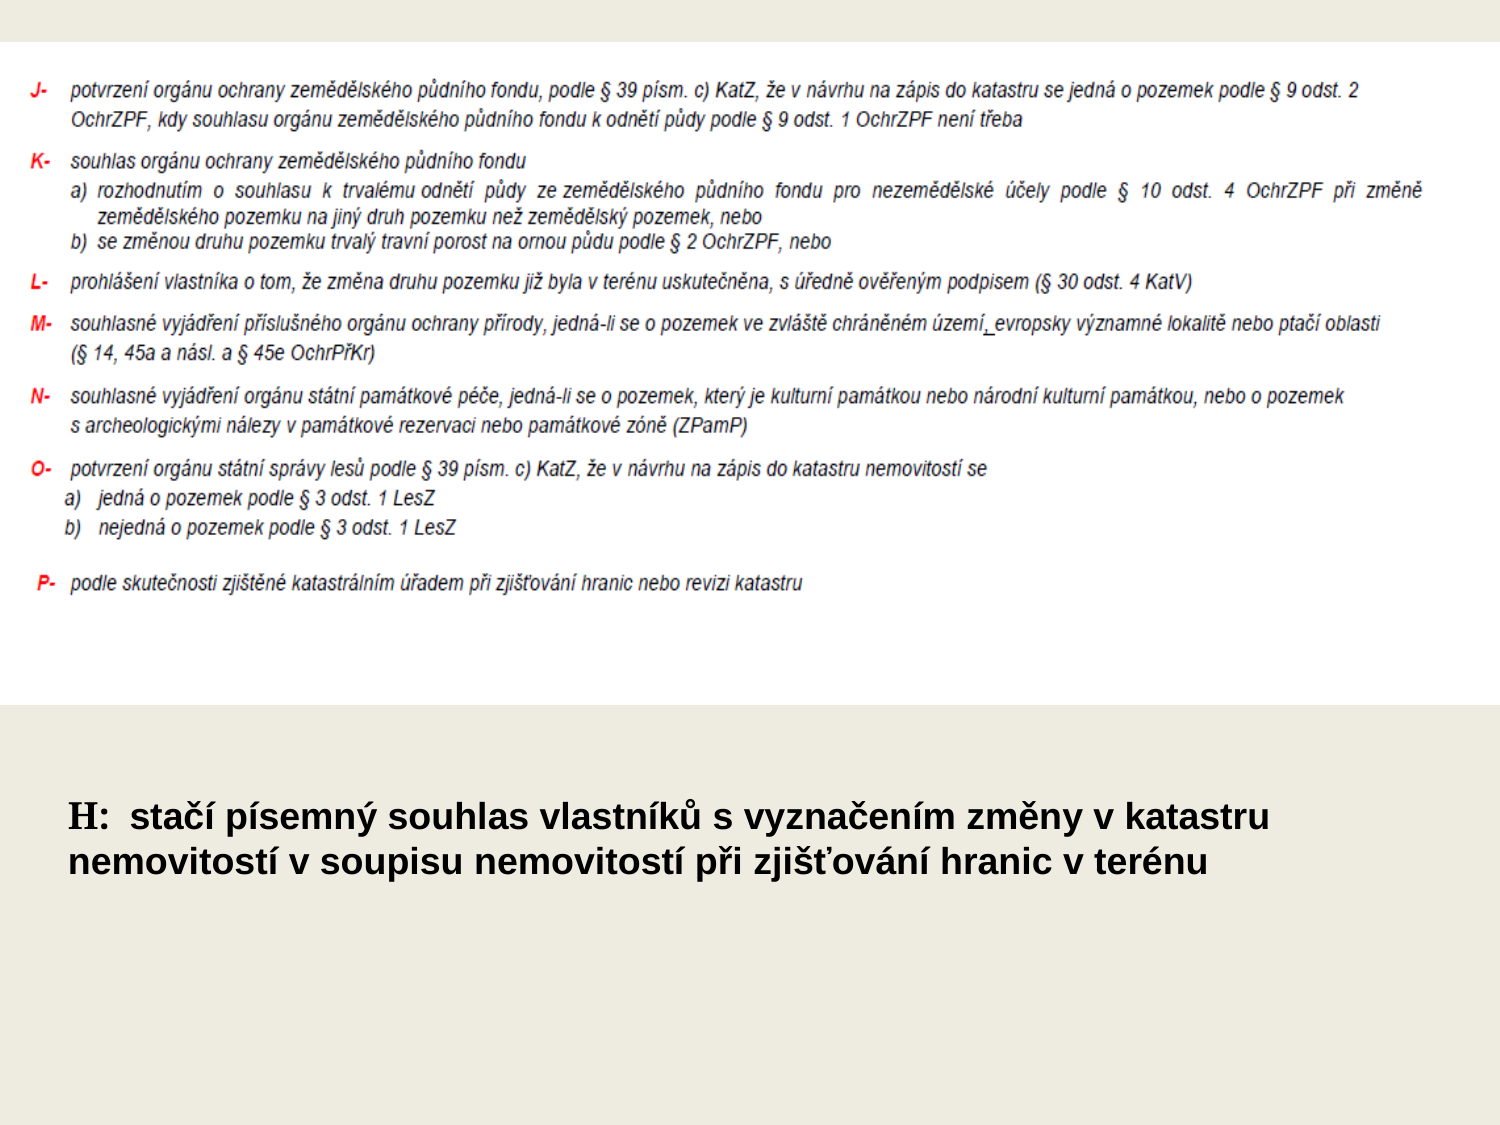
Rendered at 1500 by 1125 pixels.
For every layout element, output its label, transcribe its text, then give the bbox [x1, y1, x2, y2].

text_box H: stačí písemný souhlas vlastníků s vyznačením změny v katastru nemovitostí v soupisu nemovitostí při zjišťování hranic v terénu [53, 739, 1471, 890]
picture [0, 43, 1500, 706]
